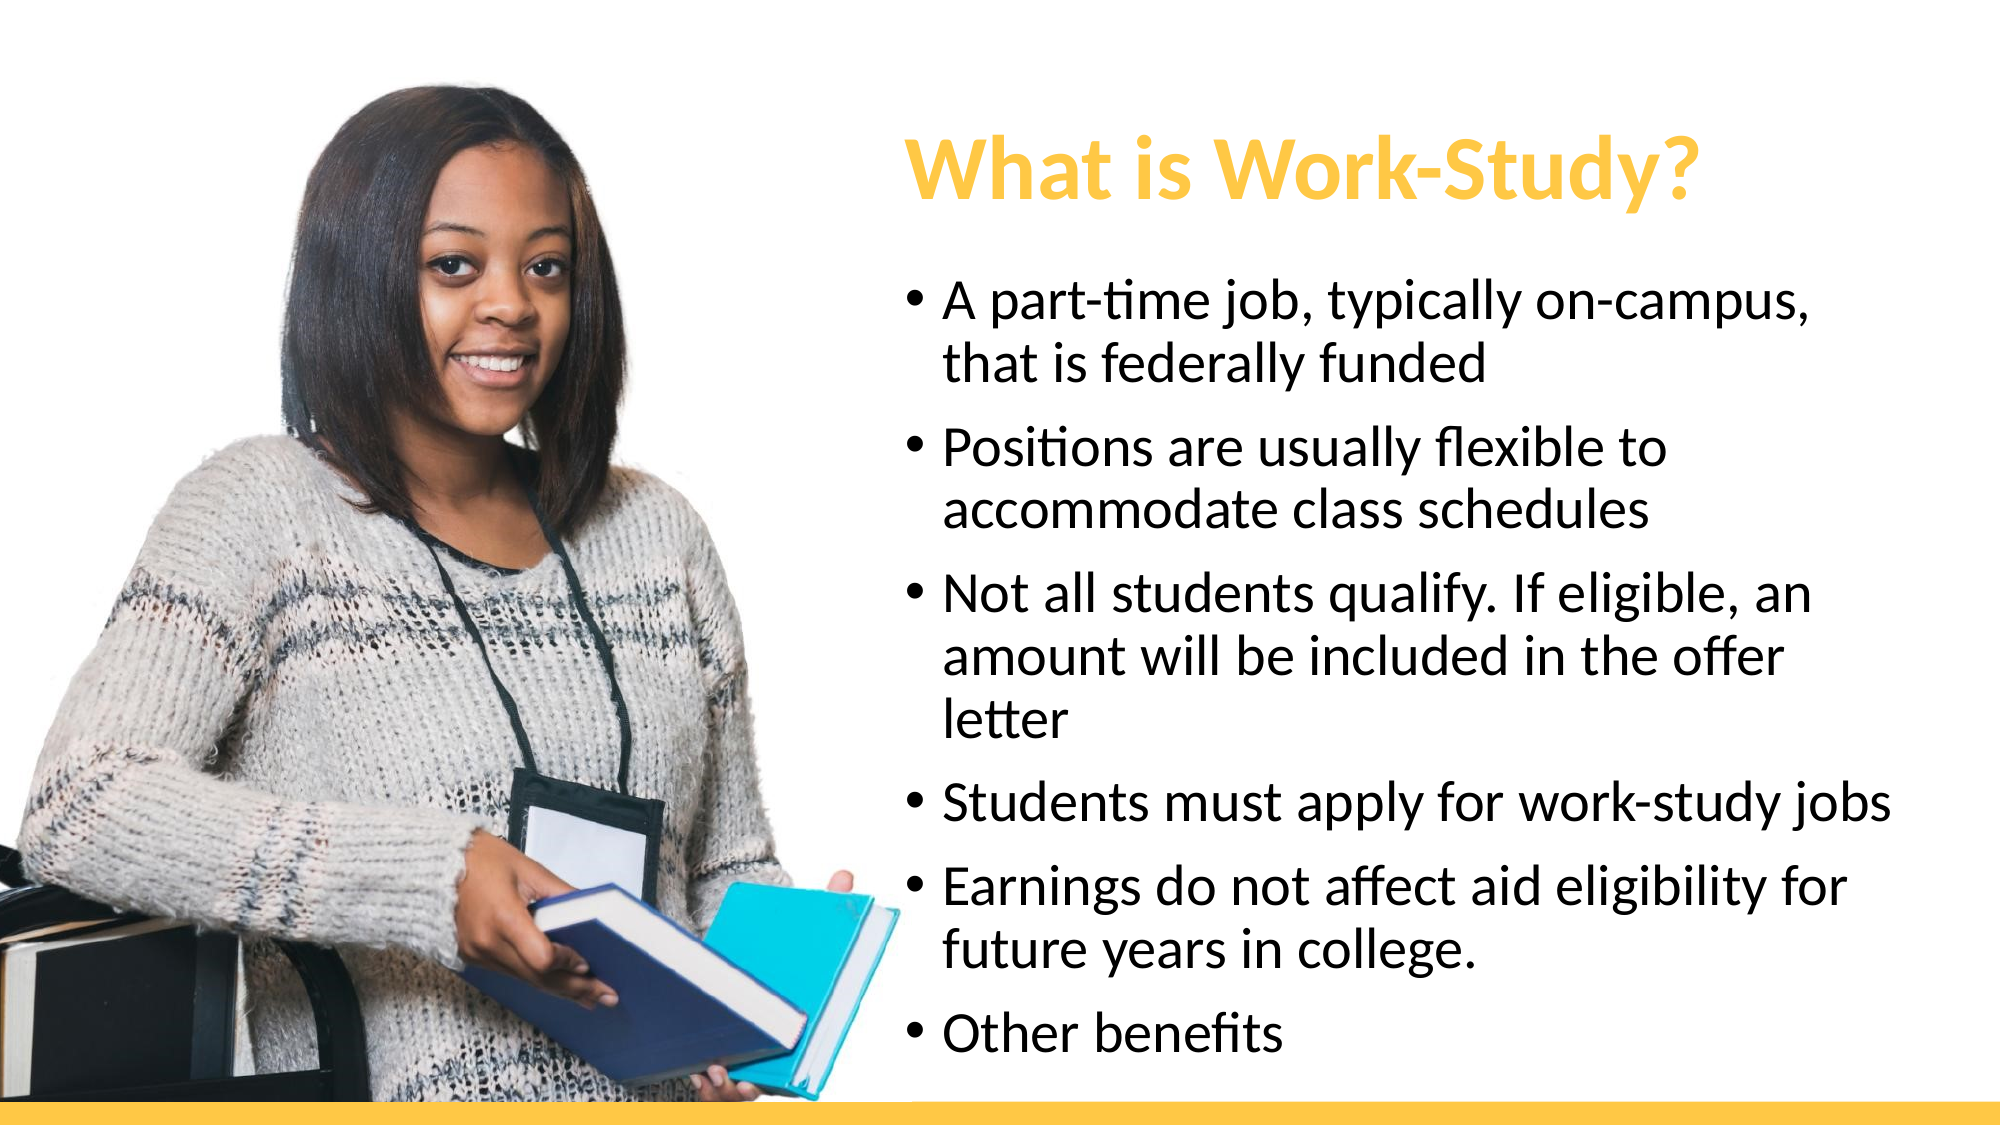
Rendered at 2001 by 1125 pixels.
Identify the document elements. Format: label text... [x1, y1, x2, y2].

title What is Work-Study? [912, 61, 1922, 279]
picture [0, 61, 912, 1102]
list A part-time job, typically on-campus, that is federally funded Positions are usually flexible to accommodate class schedules Not all students qualify. If eligible, an amount will be included in the offer letter Students must apply for work-study jobs Earnings do not affect aid eligibility for future years in college. Other benefits [912, 261, 1921, 1085]
